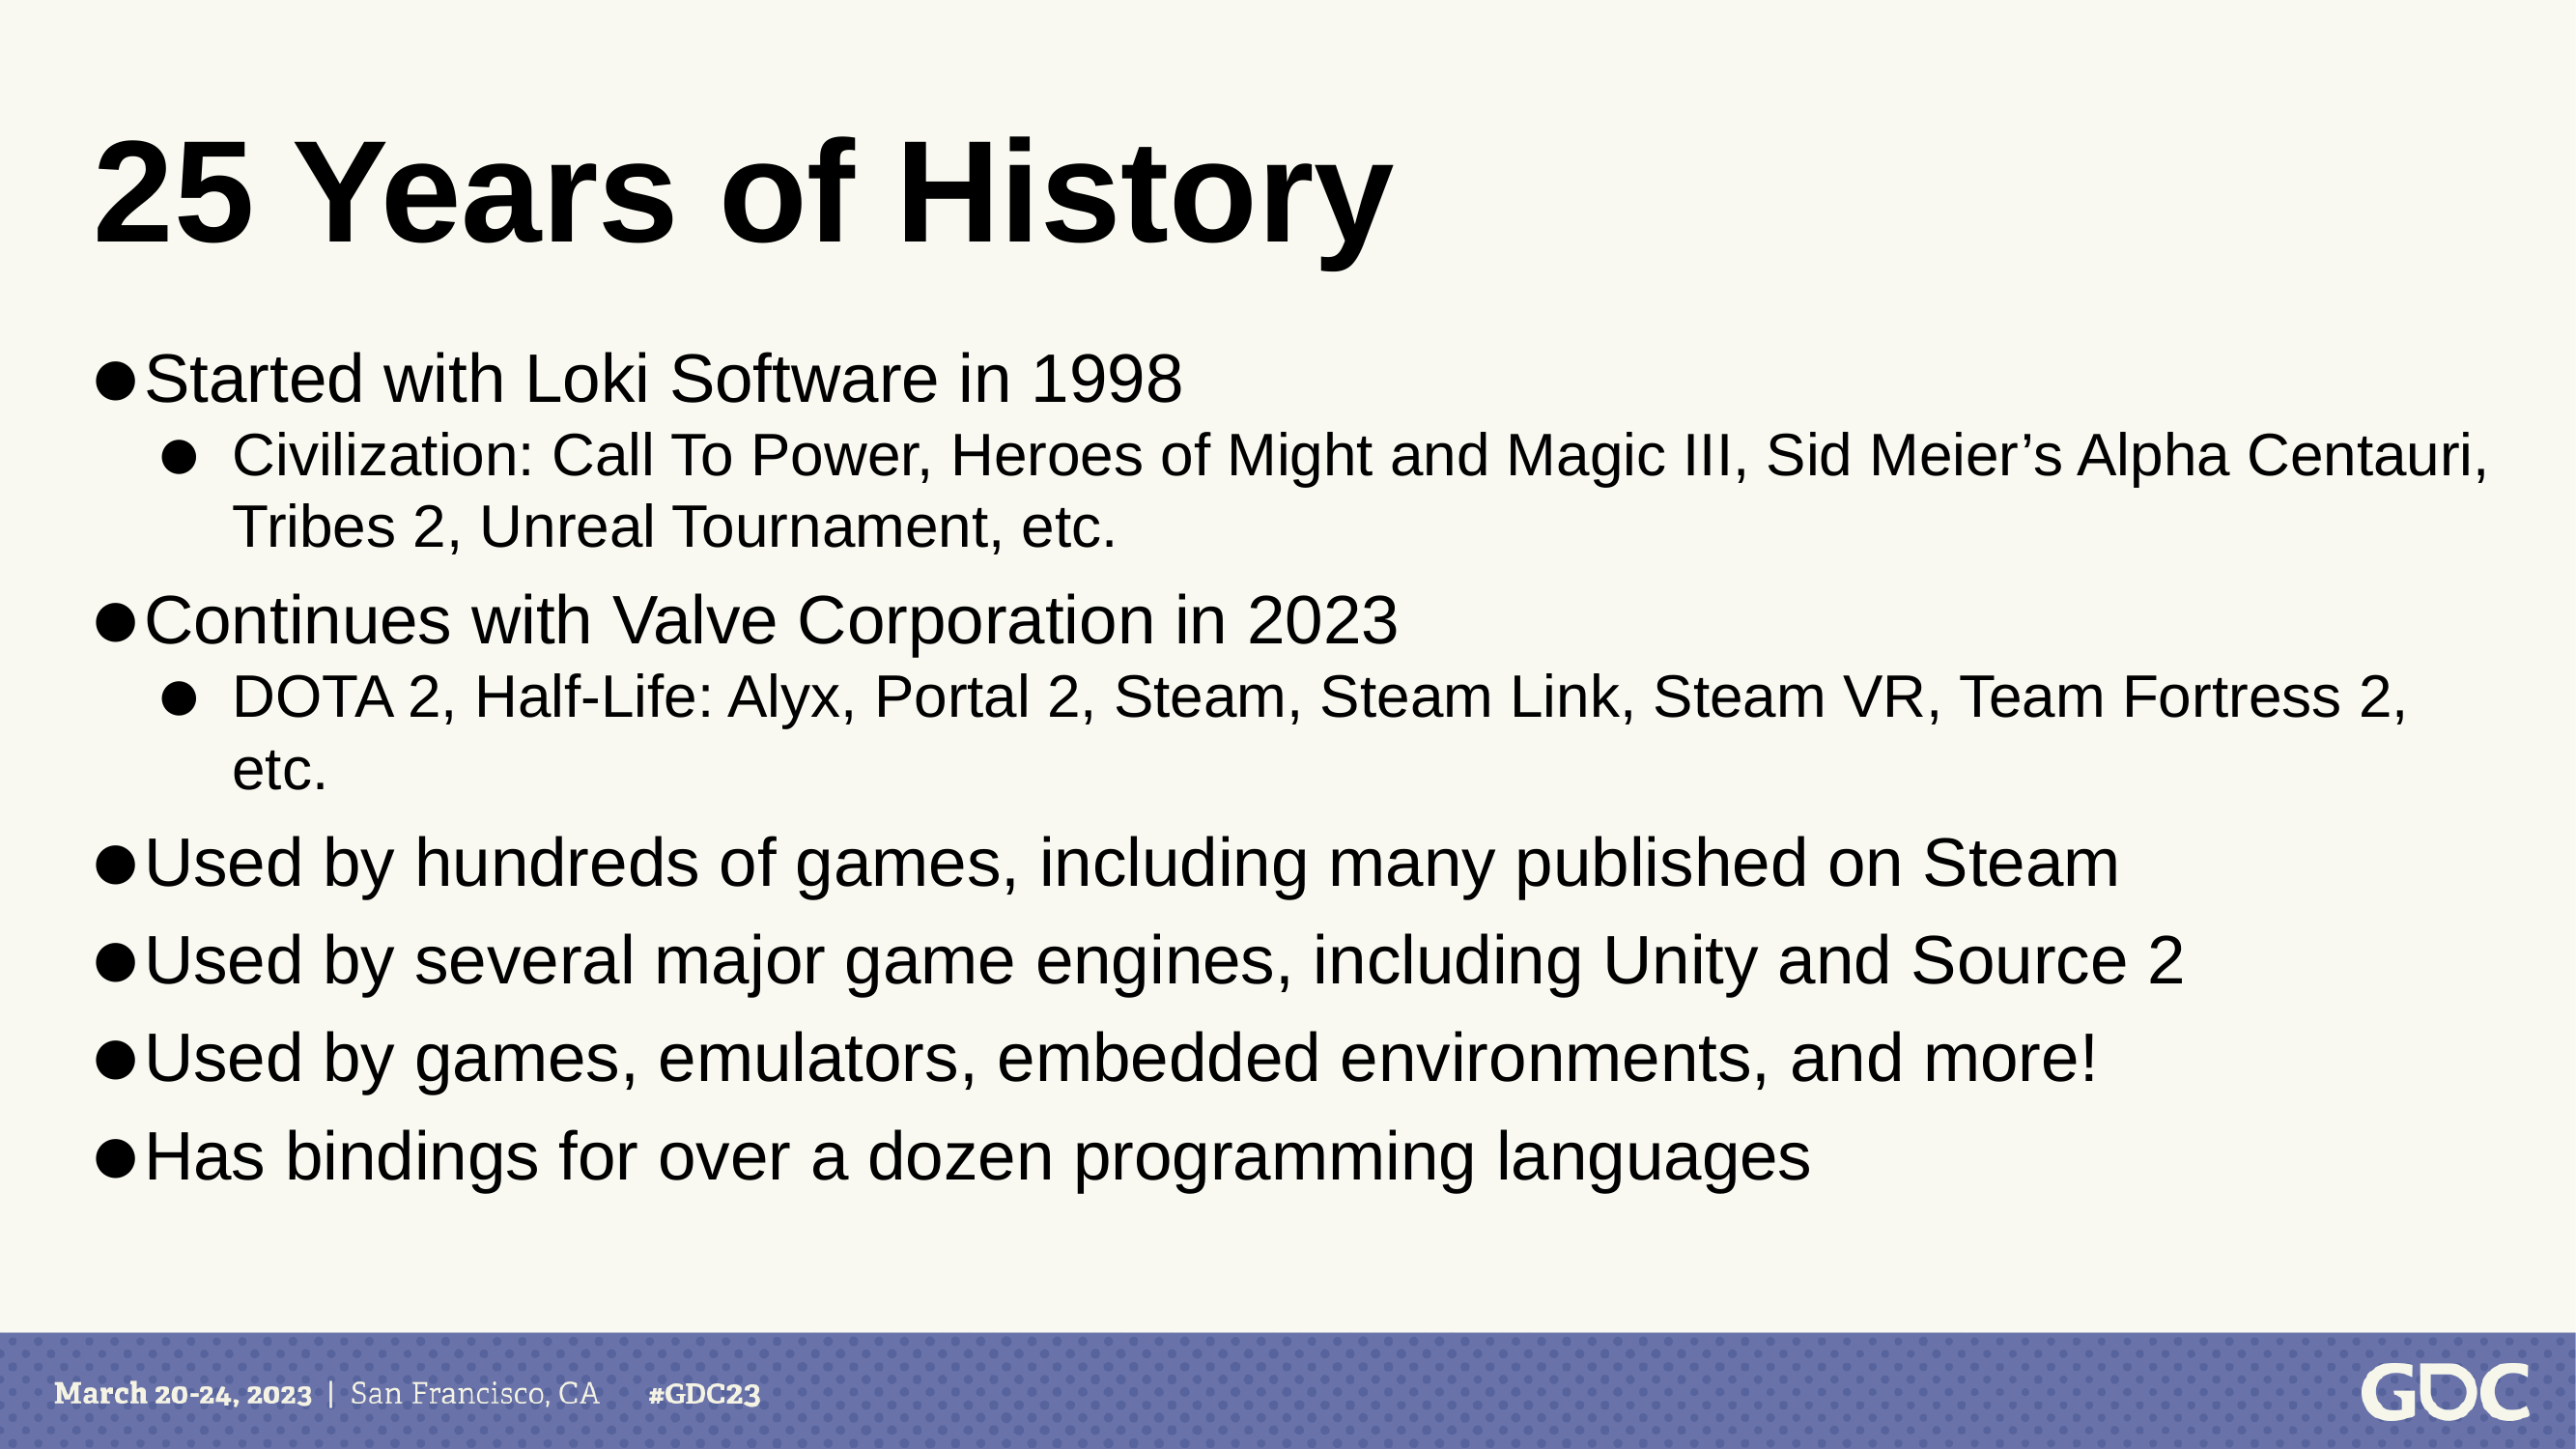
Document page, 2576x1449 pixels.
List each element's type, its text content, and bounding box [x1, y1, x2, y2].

picture [0, 0, 2576, 1449]
title 25 Years of History [79, 83, 2520, 305]
list Started with Loki Software in 1998 Civilization: Call To Power, Heroes of Might and Magic III, Sid Meier’s Alpha Centauri, Tribes 2, Unreal Tournament, etc. Continues with Valve Corporation in 2023 DOTA 2, Half-Life: Alyx, Portal 2, Steam, Steam Link, Steam VR, Team Fortress 2, etc. Used by hundreds of games, including many published on Steam Used by several major game engines, including Unity and Source 2 Used by games, emulators, embedded environments, and more! Has bindings for over a dozen programming languages [79, 320, 2520, 1208]
